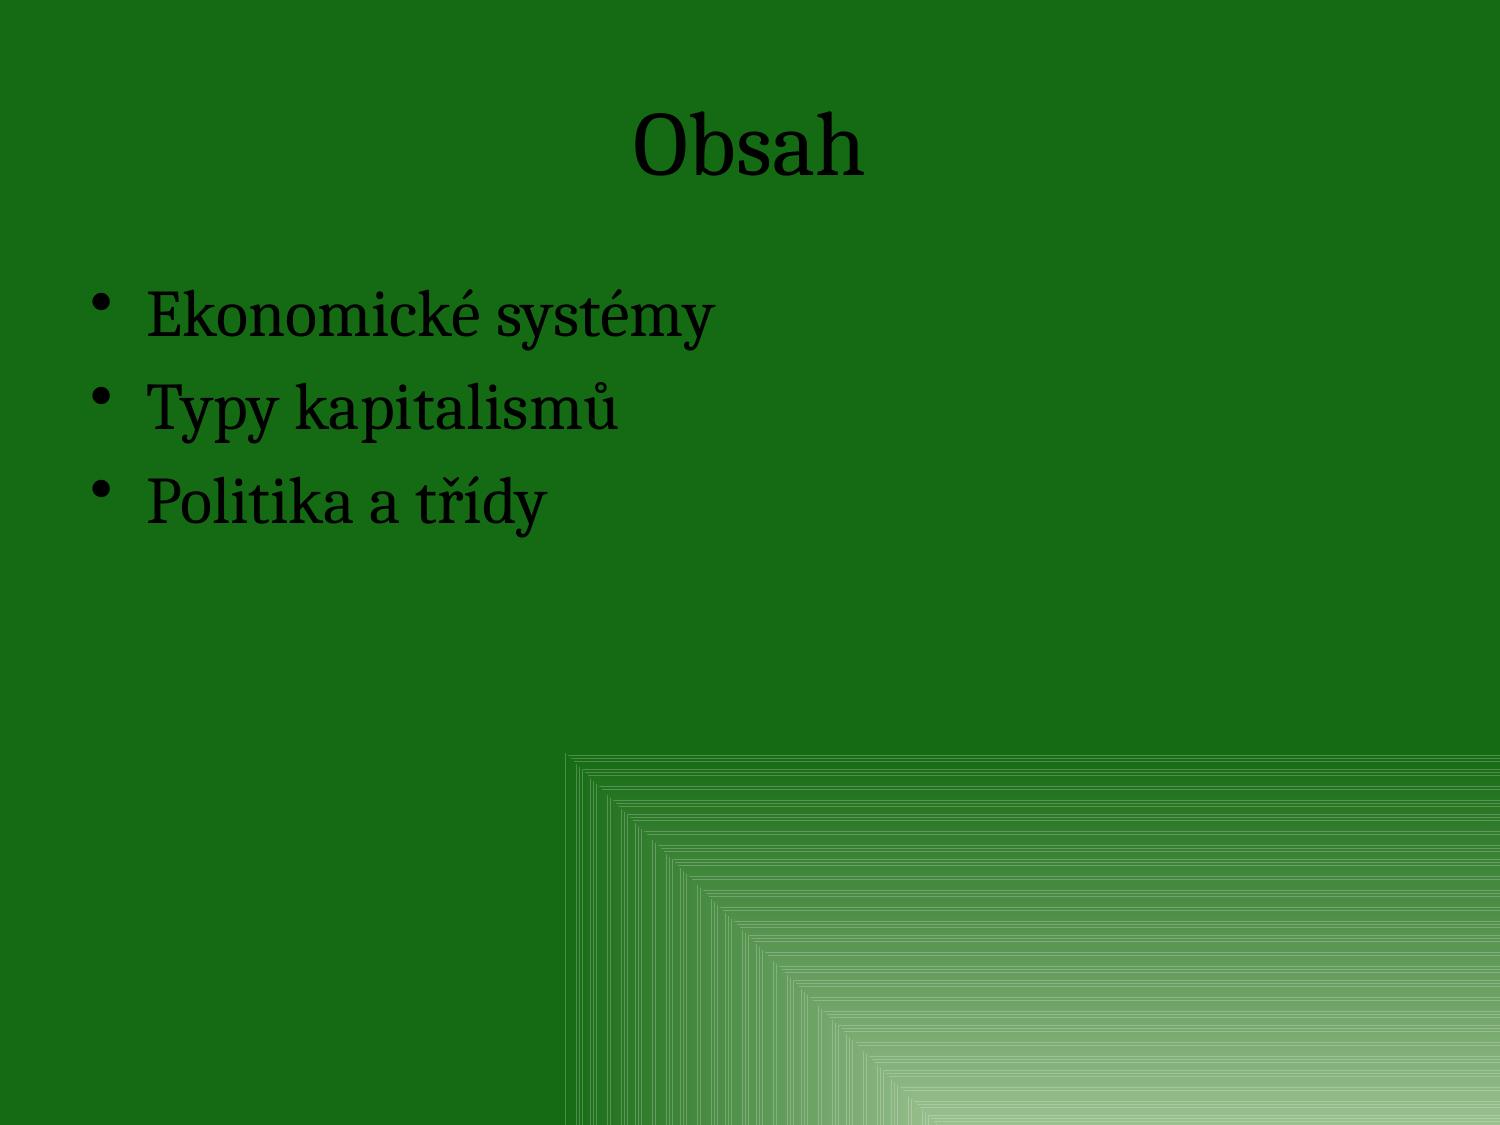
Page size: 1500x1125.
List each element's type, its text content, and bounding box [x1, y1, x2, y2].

title Obsah [74, 44, 1426, 233]
list Ekonomické systémy Typy kapitalismů Politika a třídy [74, 262, 1426, 1006]
